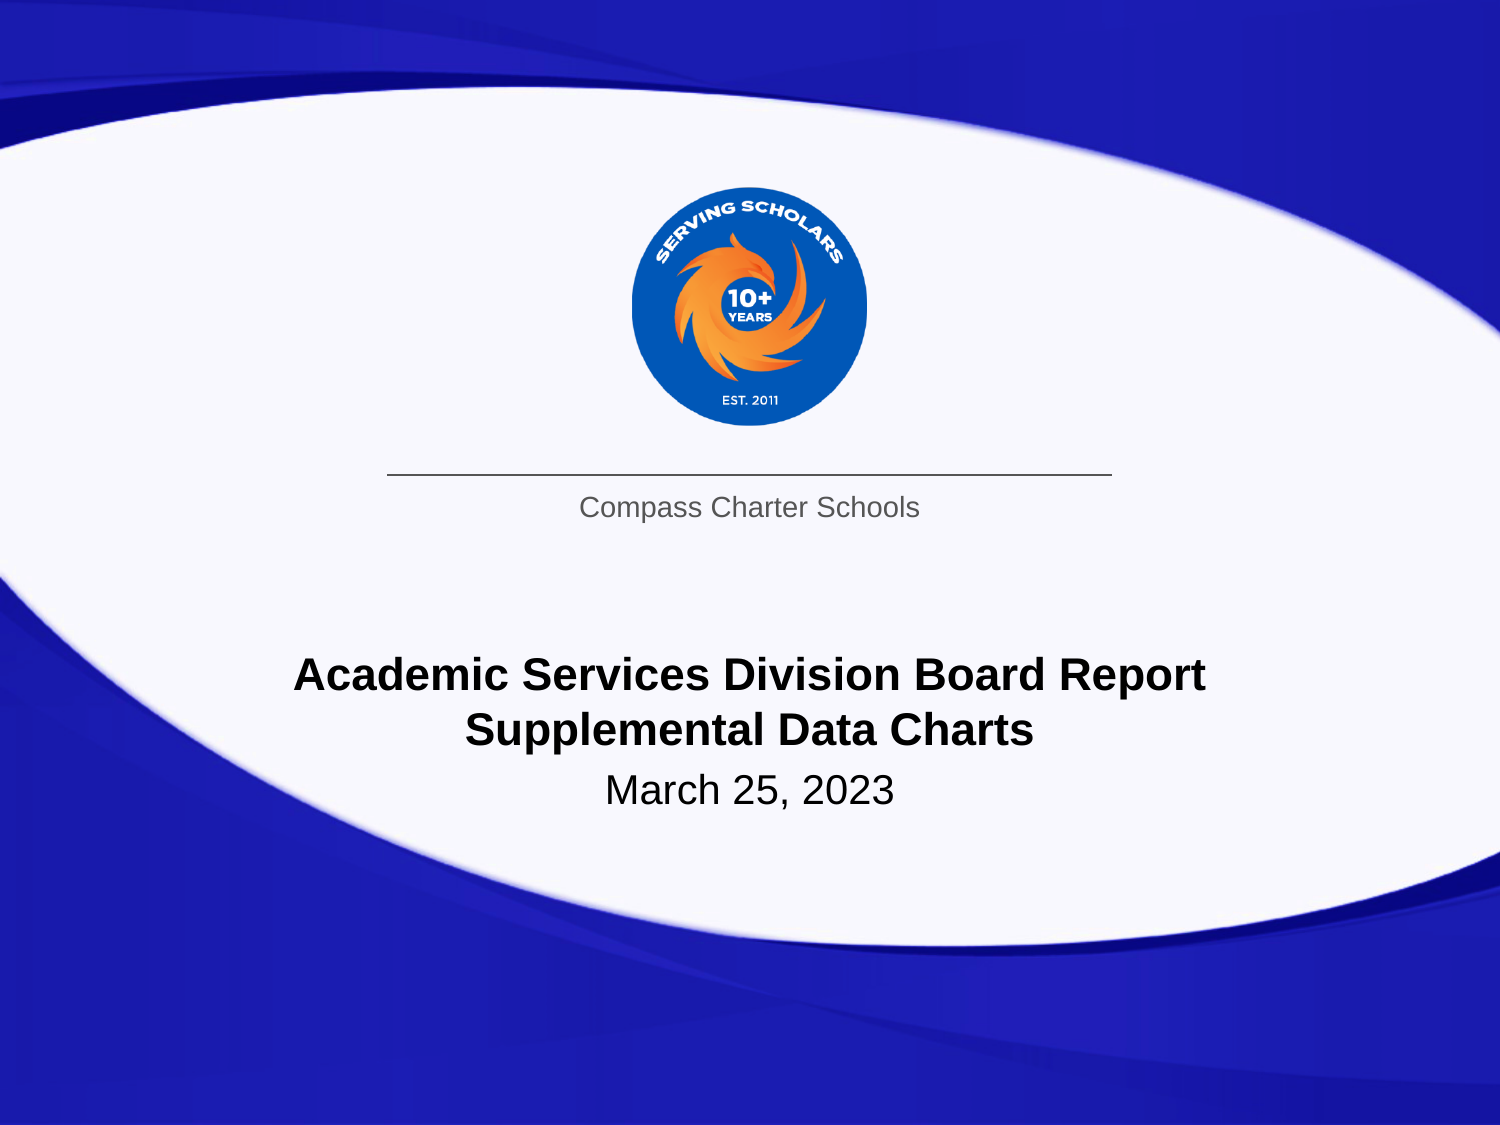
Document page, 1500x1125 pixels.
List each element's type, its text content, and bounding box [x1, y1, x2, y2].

subtitle Academic Services Division Board Report Supplemental Data Charts March 25, 2023 [225, 637, 1275, 900]
title Compass Charter Schools [112, 412, 1388, 600]
picture [0, 0, 1500, 1125]
